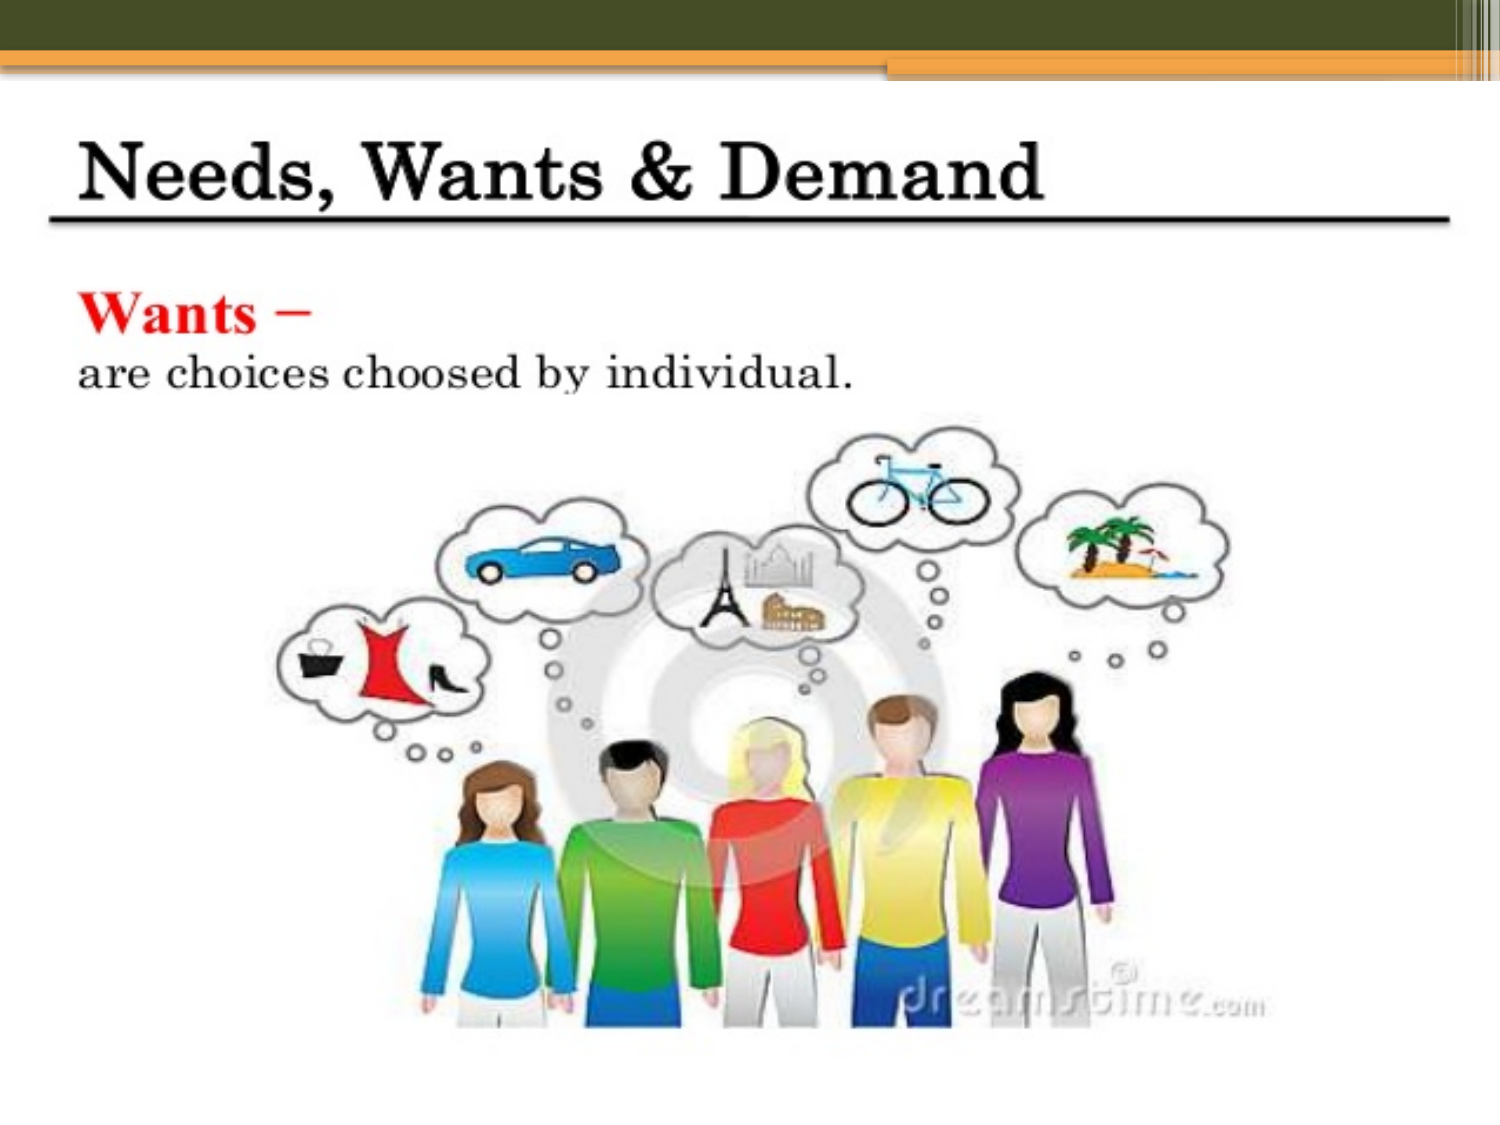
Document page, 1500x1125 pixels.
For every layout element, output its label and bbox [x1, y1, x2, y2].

list [0, 81, 1500, 1125]
